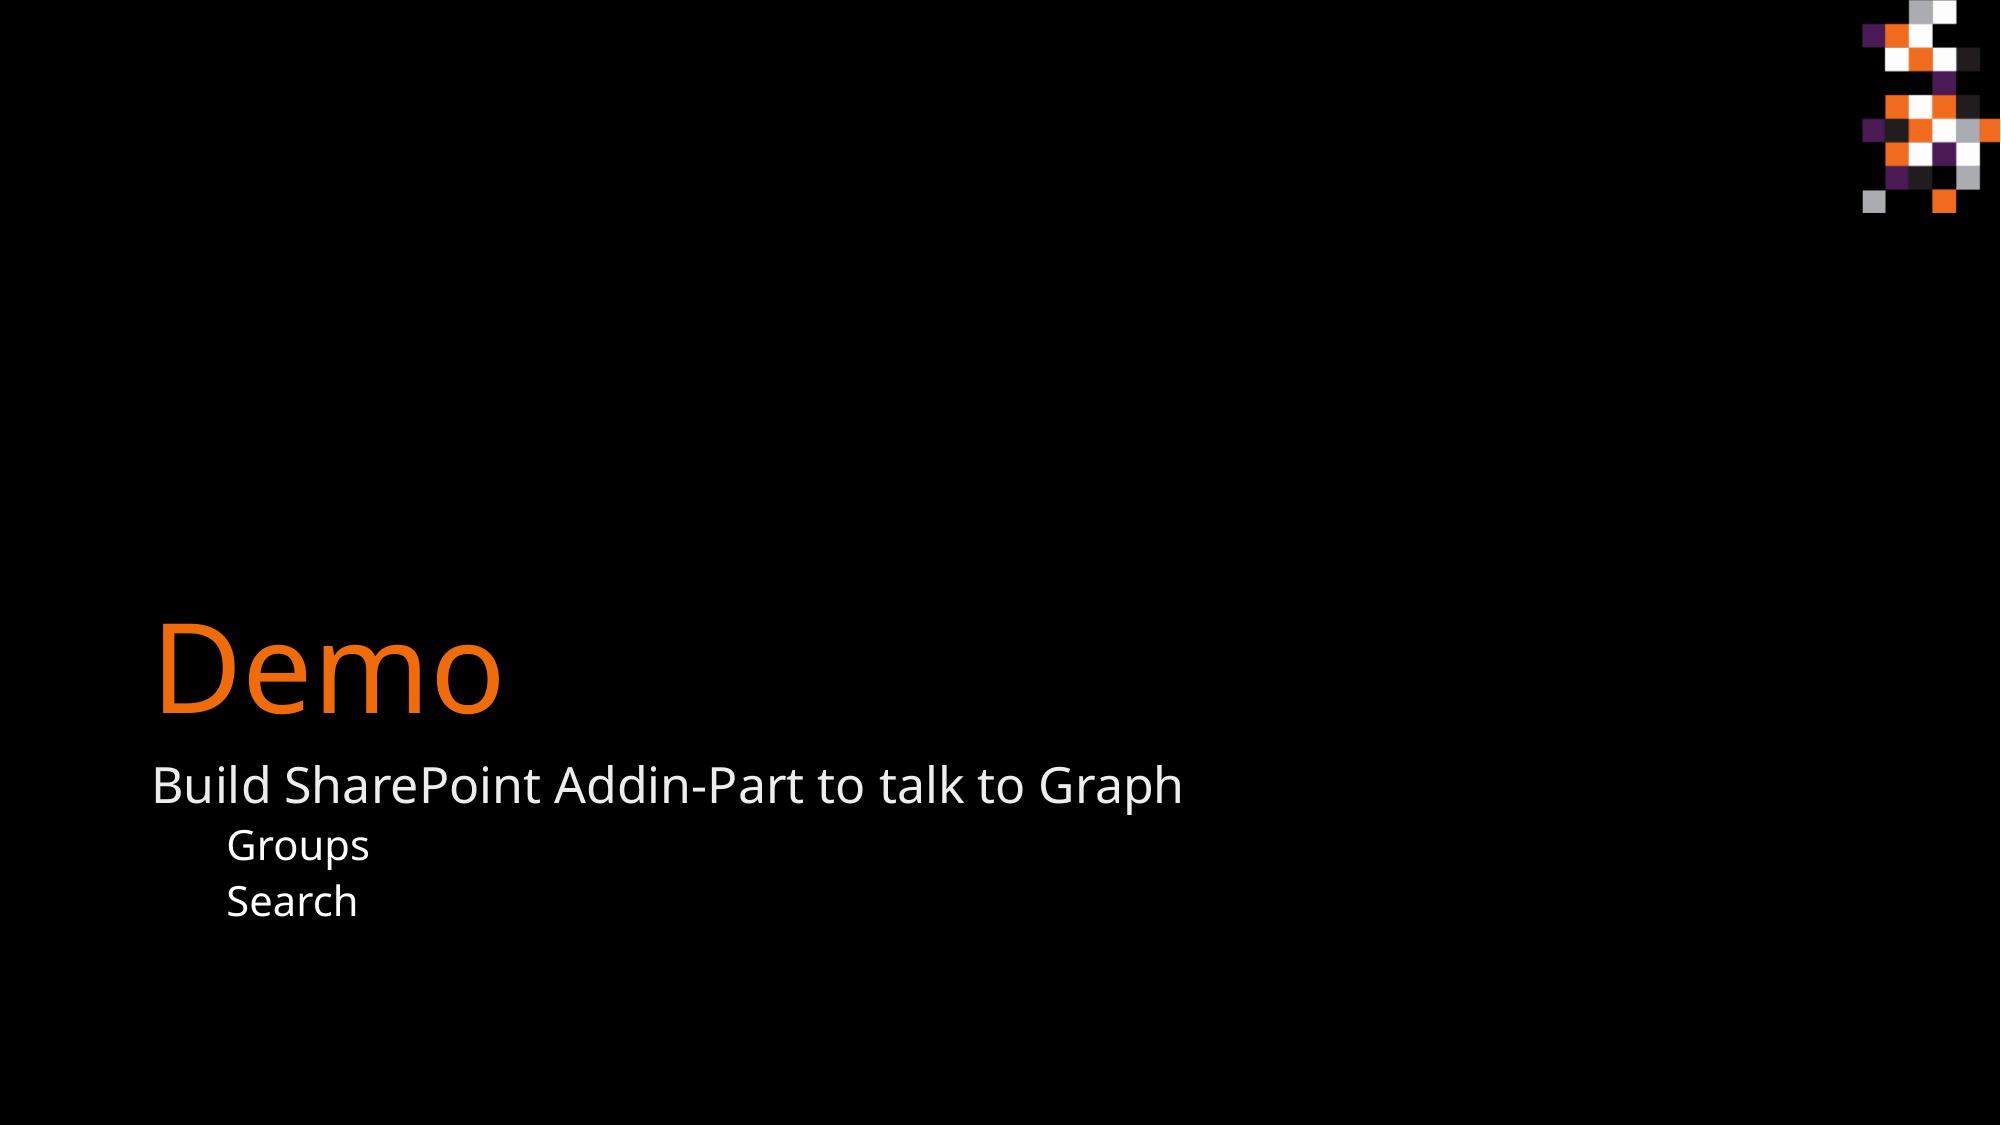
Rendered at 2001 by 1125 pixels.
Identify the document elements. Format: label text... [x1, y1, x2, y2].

title Demo [136, 280, 1820, 749]
list Build SharePoint Addin-Part to talk to Graph Groups Search [136, 752, 1820, 999]
picture [1863, 1, 2001, 212]
